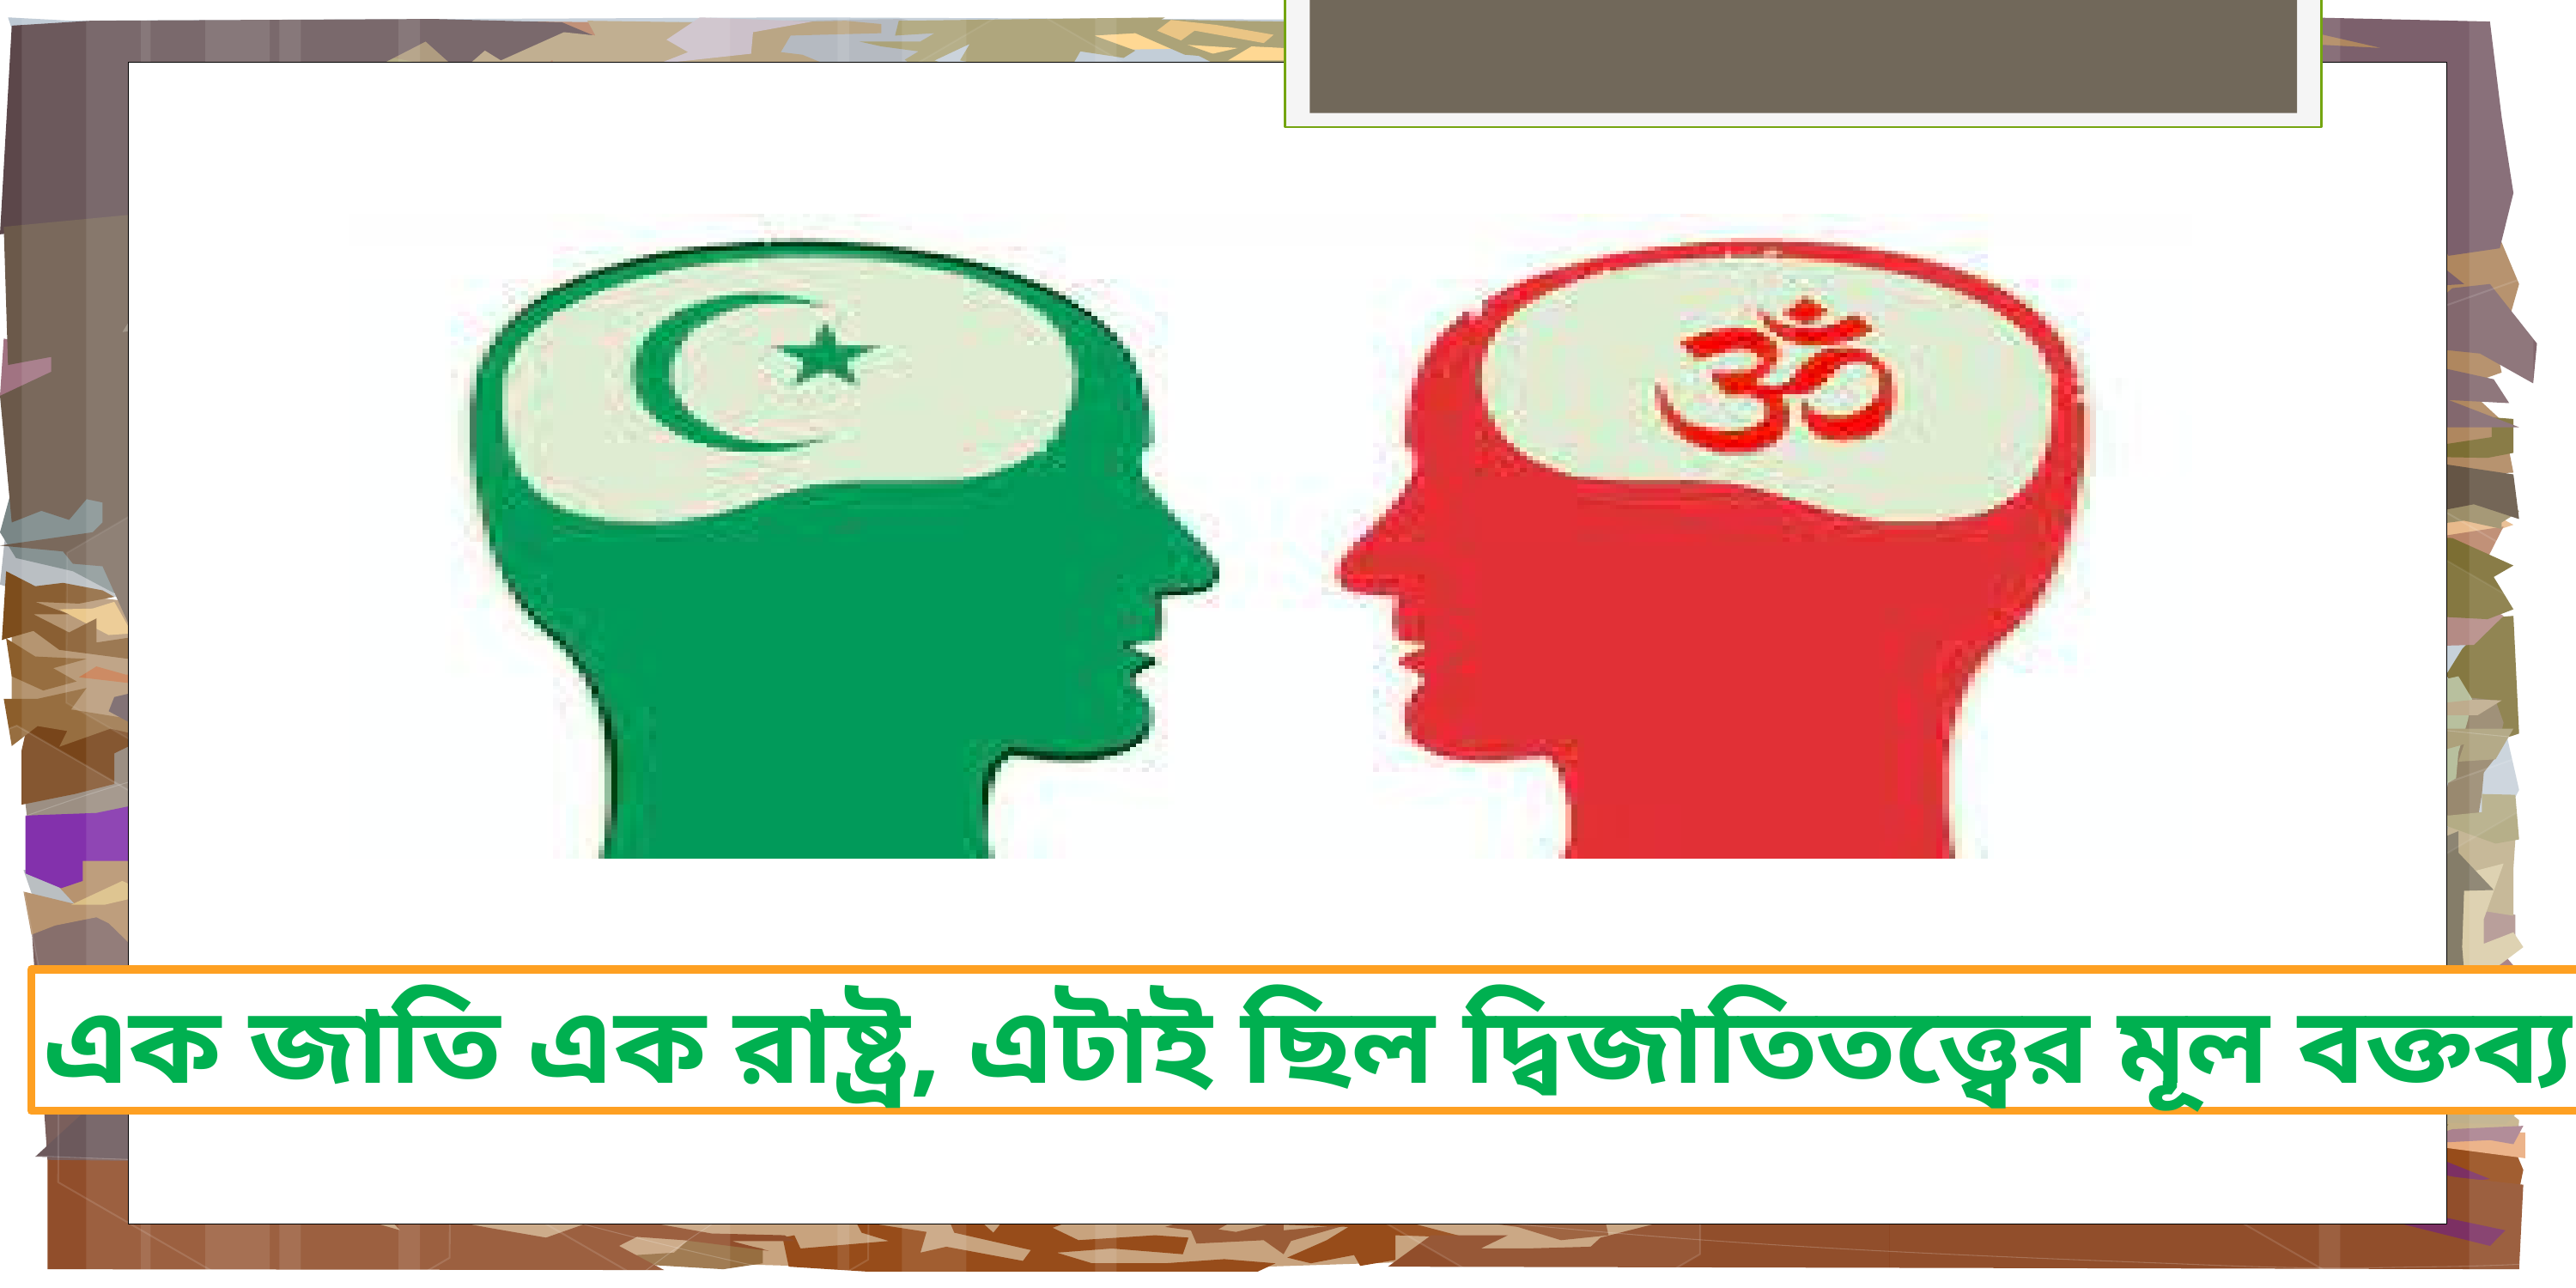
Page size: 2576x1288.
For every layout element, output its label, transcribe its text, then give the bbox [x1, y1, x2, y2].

text_box এক জাতি এক রাষ্ট্র, এটাই ছিল দ্বিজাতিতত্ত্বের মূল বক্তব্য [30, 969, 2576, 1112]
picture [246, 214, 2308, 860]
